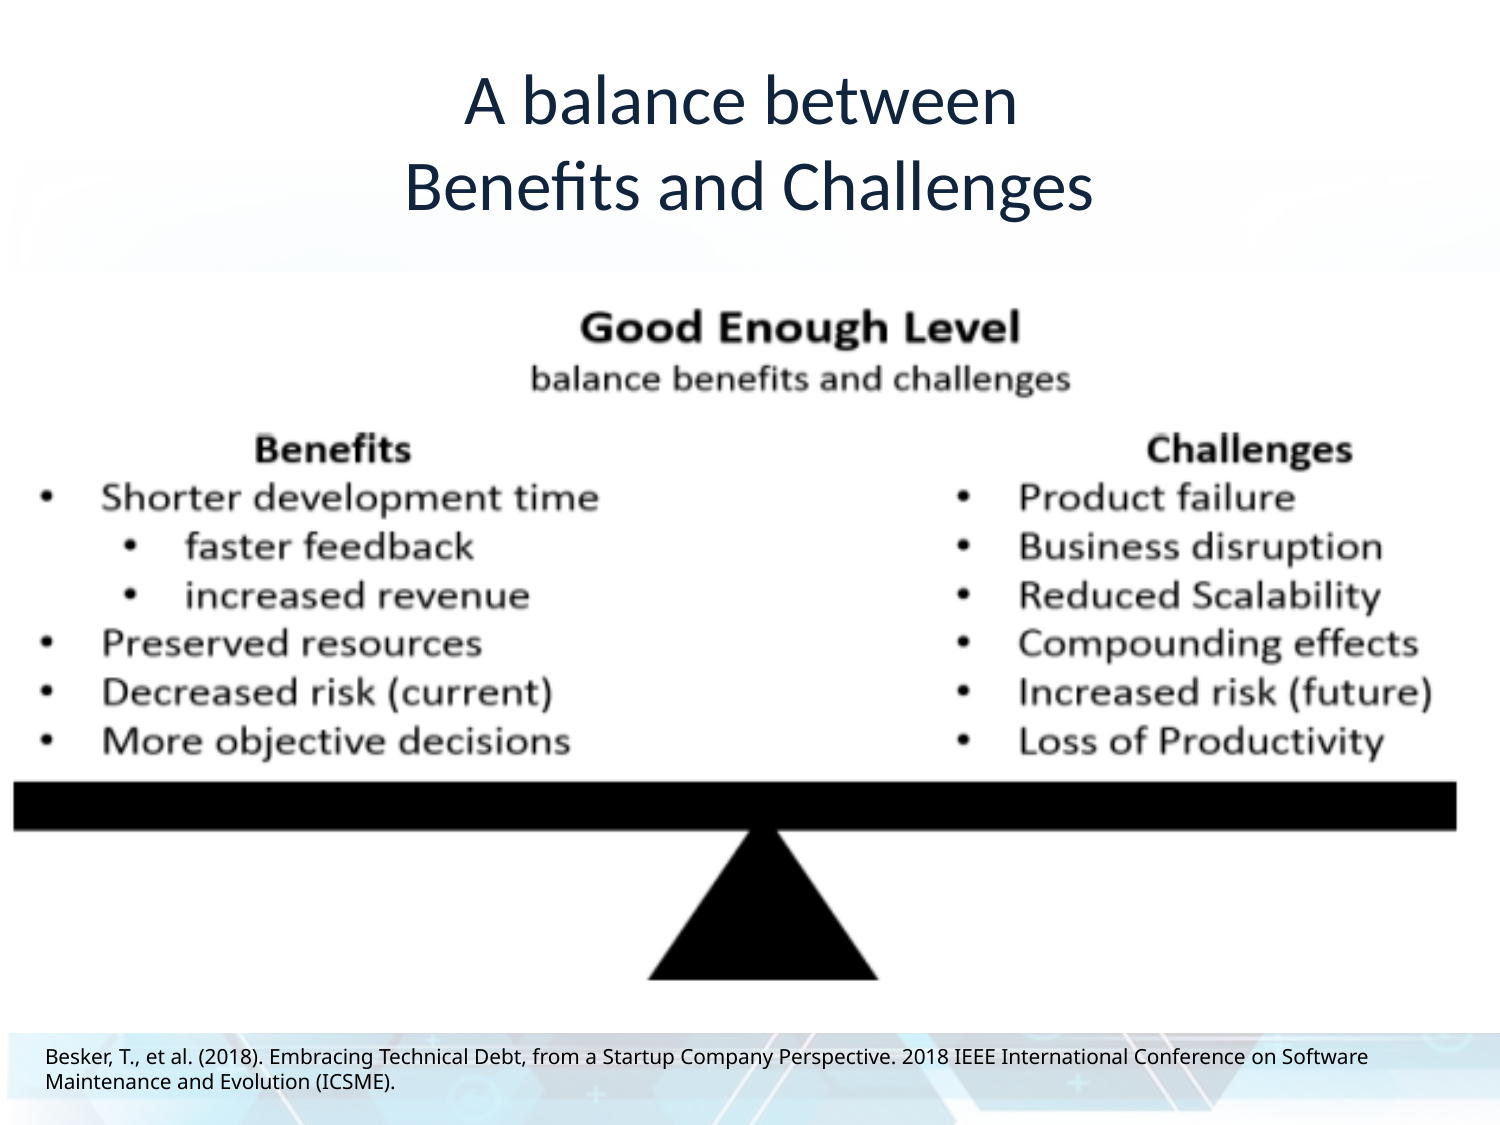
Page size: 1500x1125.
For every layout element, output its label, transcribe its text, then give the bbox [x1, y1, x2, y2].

text_box Besker, T., et al. (2018). Embracing Technical Debt, from a Startup Company Perspective. 2018 IEEE International Conference on Software Maintenance and Evolution (ICSME). [30, 1041, 1470, 1102]
picture [0, 272, 1500, 1033]
title A balance between Benefits and Challenges [75, 45, 1425, 233]
